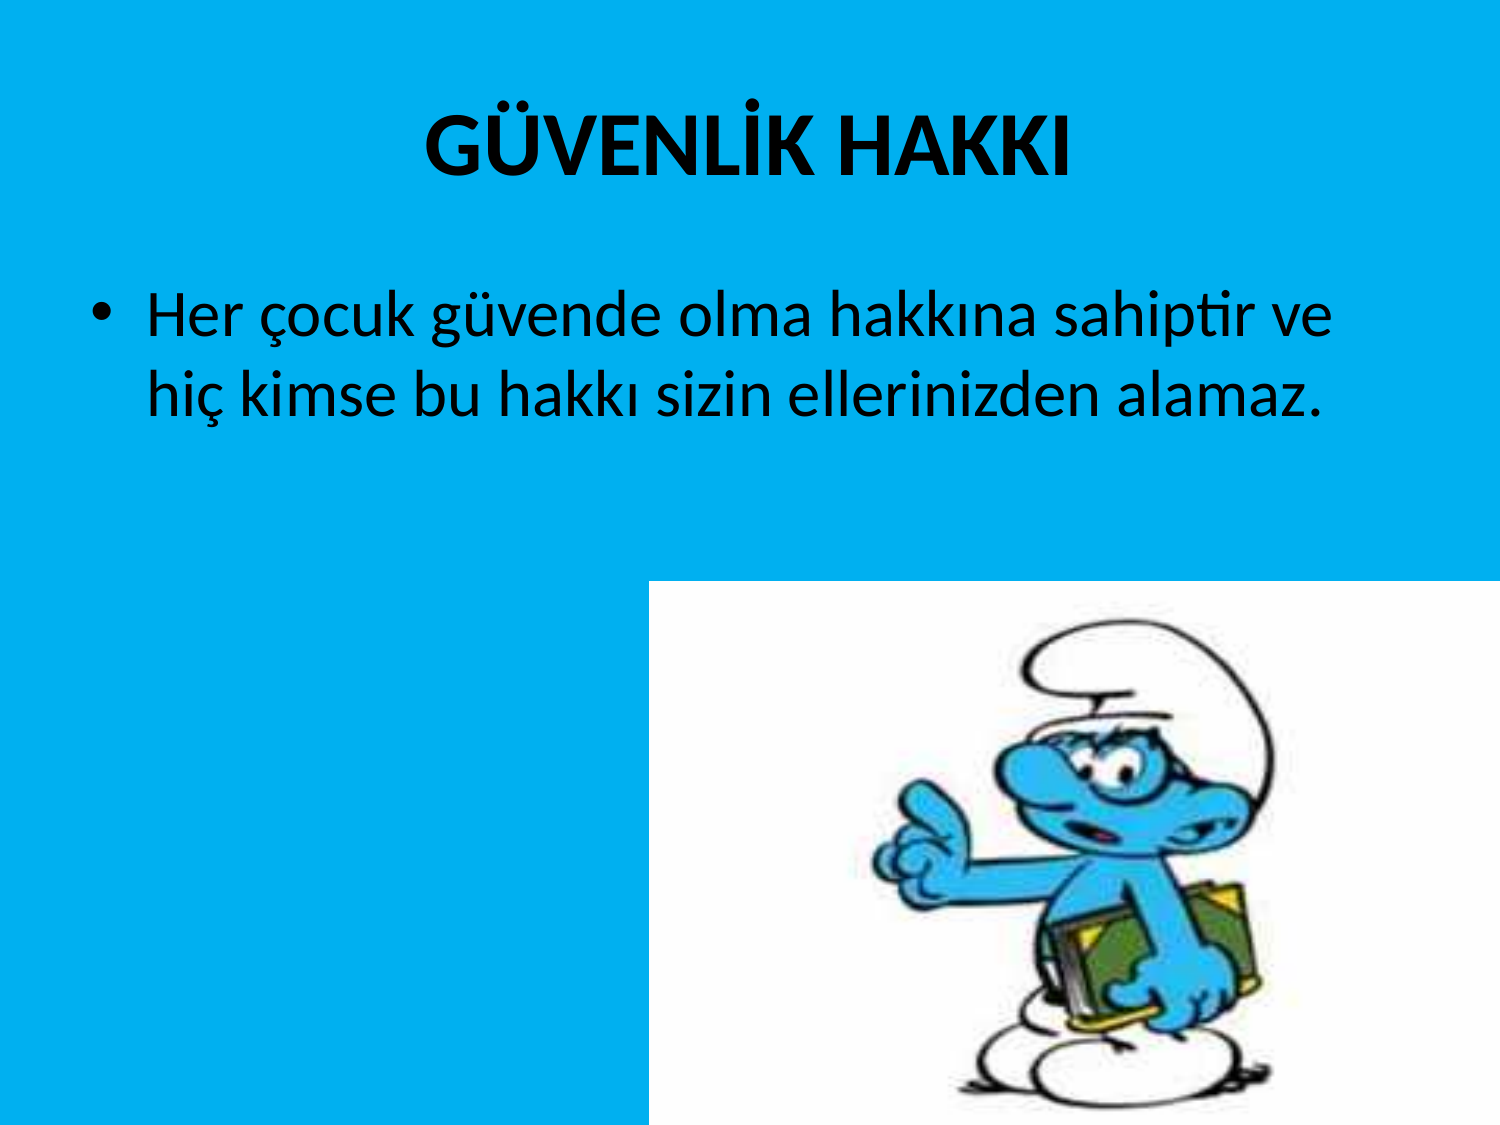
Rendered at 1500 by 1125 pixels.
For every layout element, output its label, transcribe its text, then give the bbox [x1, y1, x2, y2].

title GÜVENLİK HAKKI [75, 45, 1425, 233]
picture [650, 582, 1500, 1125]
list Her çocuk güvende olma hakkına sahiptir ve hiç kimse bu hakkı sizin ellerinizden alamaz. [75, 262, 1425, 1005]
